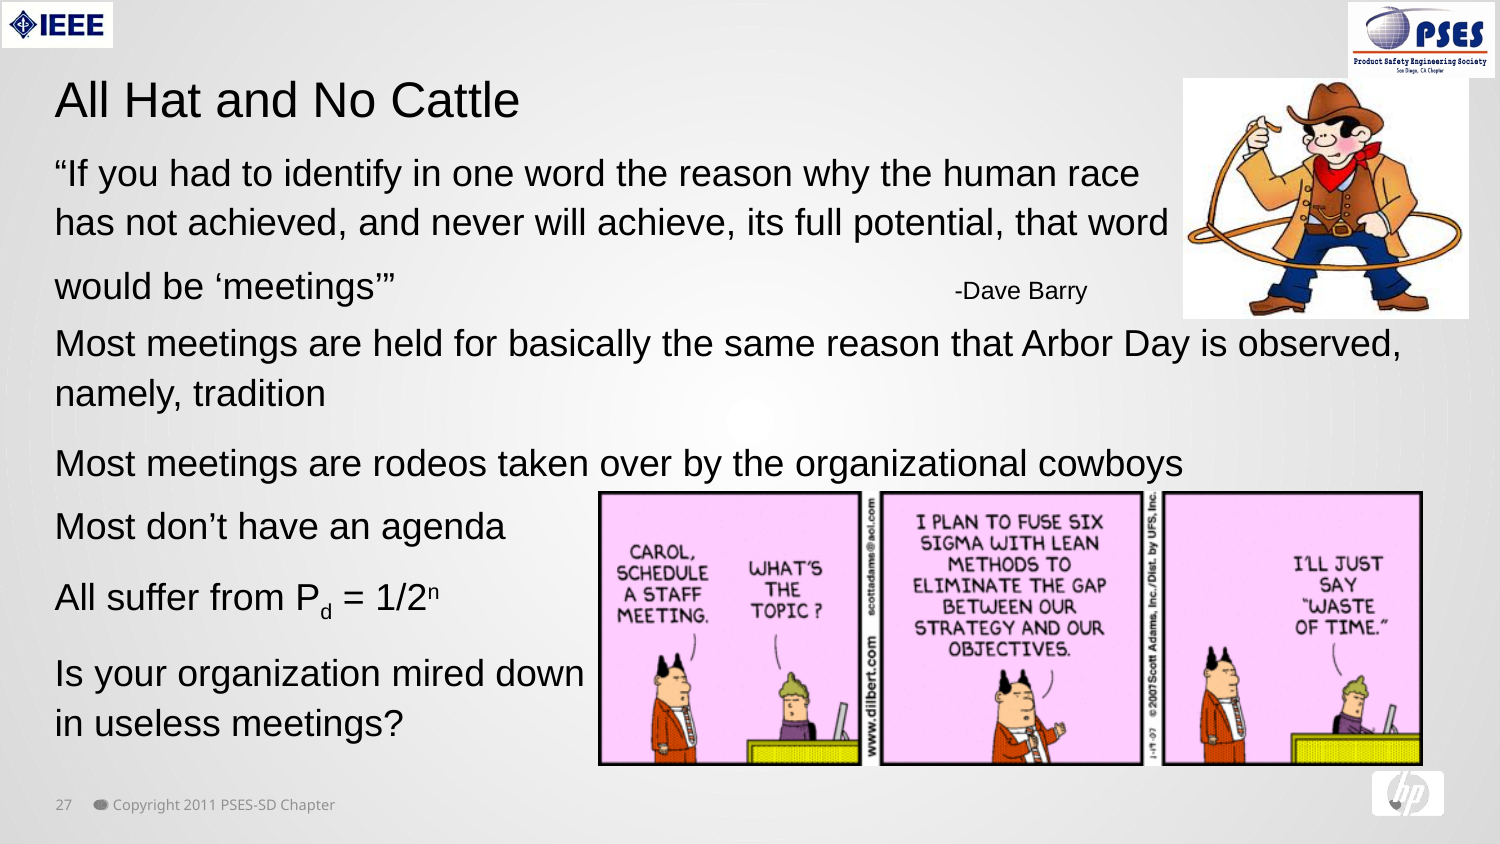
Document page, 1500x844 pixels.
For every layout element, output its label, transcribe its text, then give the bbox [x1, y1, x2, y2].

picture [1372, 771, 1444, 816]
list “If you had to identify in one word the reason why the human race has not achieved, and never will achieve, its full potential, that word would be ‘meetings’” -Dave Barry [39, 136, 1178, 307]
list All Hat and No Cattle [39, 59, 1121, 126]
picture [2, 2, 113, 48]
text_box Most don’t have an agenda All suffer from Pd = 1/2n Is your organization mired down in useless meetings? [39, 505, 594, 770]
text_box Most meetings are held for basically the same reason that Arbor Day is observed, namely, tradition Most meetings are rodeos taken over by the organizational cowboys [39, 307, 1456, 505]
picture [598, 490, 1423, 766]
picture [1183, 2, 1495, 319]
